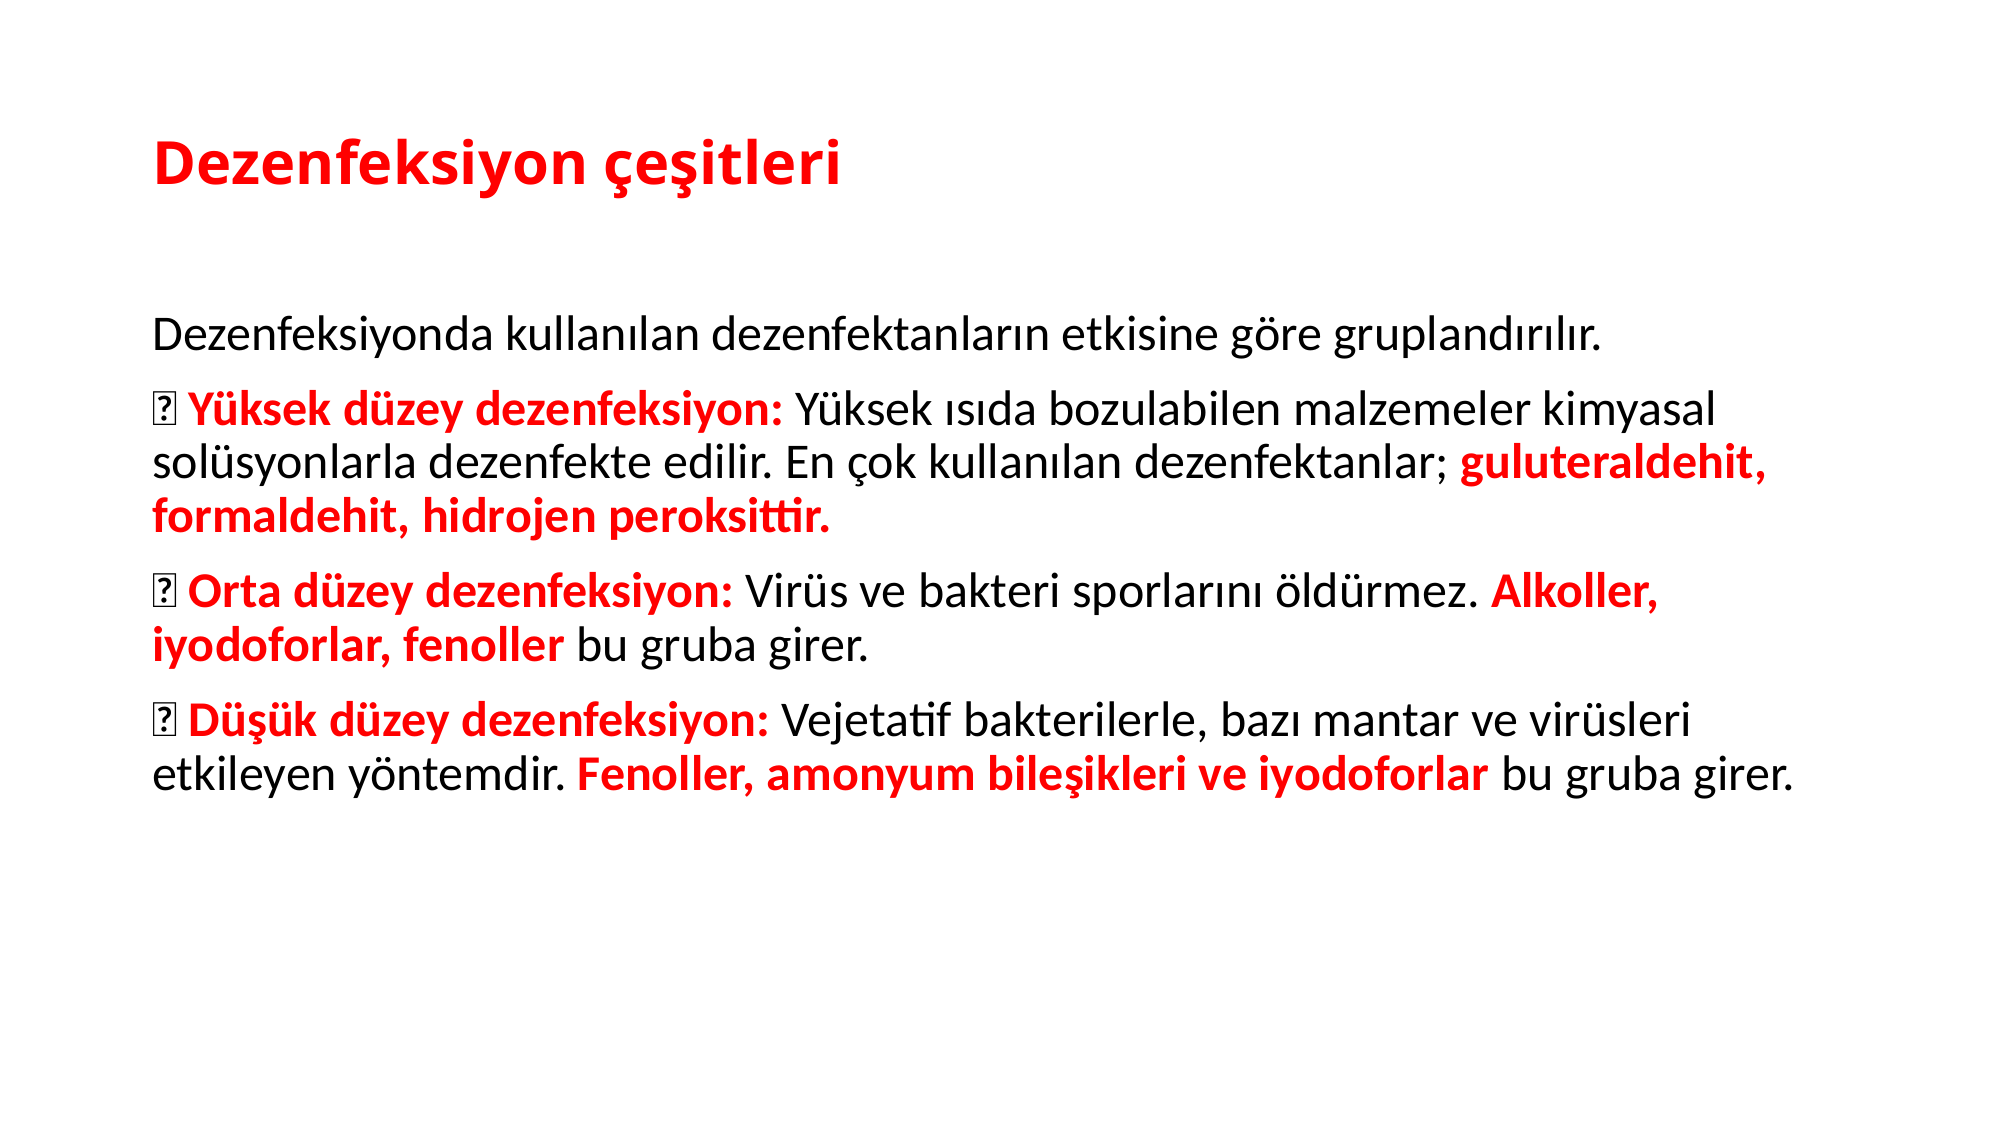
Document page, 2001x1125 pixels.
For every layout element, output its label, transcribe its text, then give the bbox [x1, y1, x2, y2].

title Dezenfeksiyon çeşitleri [137, 59, 1863, 278]
list Dezenfeksiyonda kullanılan dezenfektanların etkisine göre gruplandırılır.  Yüksek düzey dezenfeksiyon: Yüksek ısıda bozulabilen malzemeler kimyasal solüsyonlarla dezenfekte edilir. En çok kullanılan dezenfektanlar; guluteraldehit, formaldehit, hidrojen peroksittir.  Orta düzey dezenfeksiyon: Virüs ve bakteri sporlarını öldürmez. Alkoller, iyodoforlar, fenoller bu gruba girer.  Düşük düzey dezenfeksiyon: Vejetatif bakterilerle, bazı mantar ve virüsleri etkileyen yöntemdir. Fenoller, amonyum bileşikleri ve iyodoforlar bu gruba girer. [137, 299, 1863, 1014]
